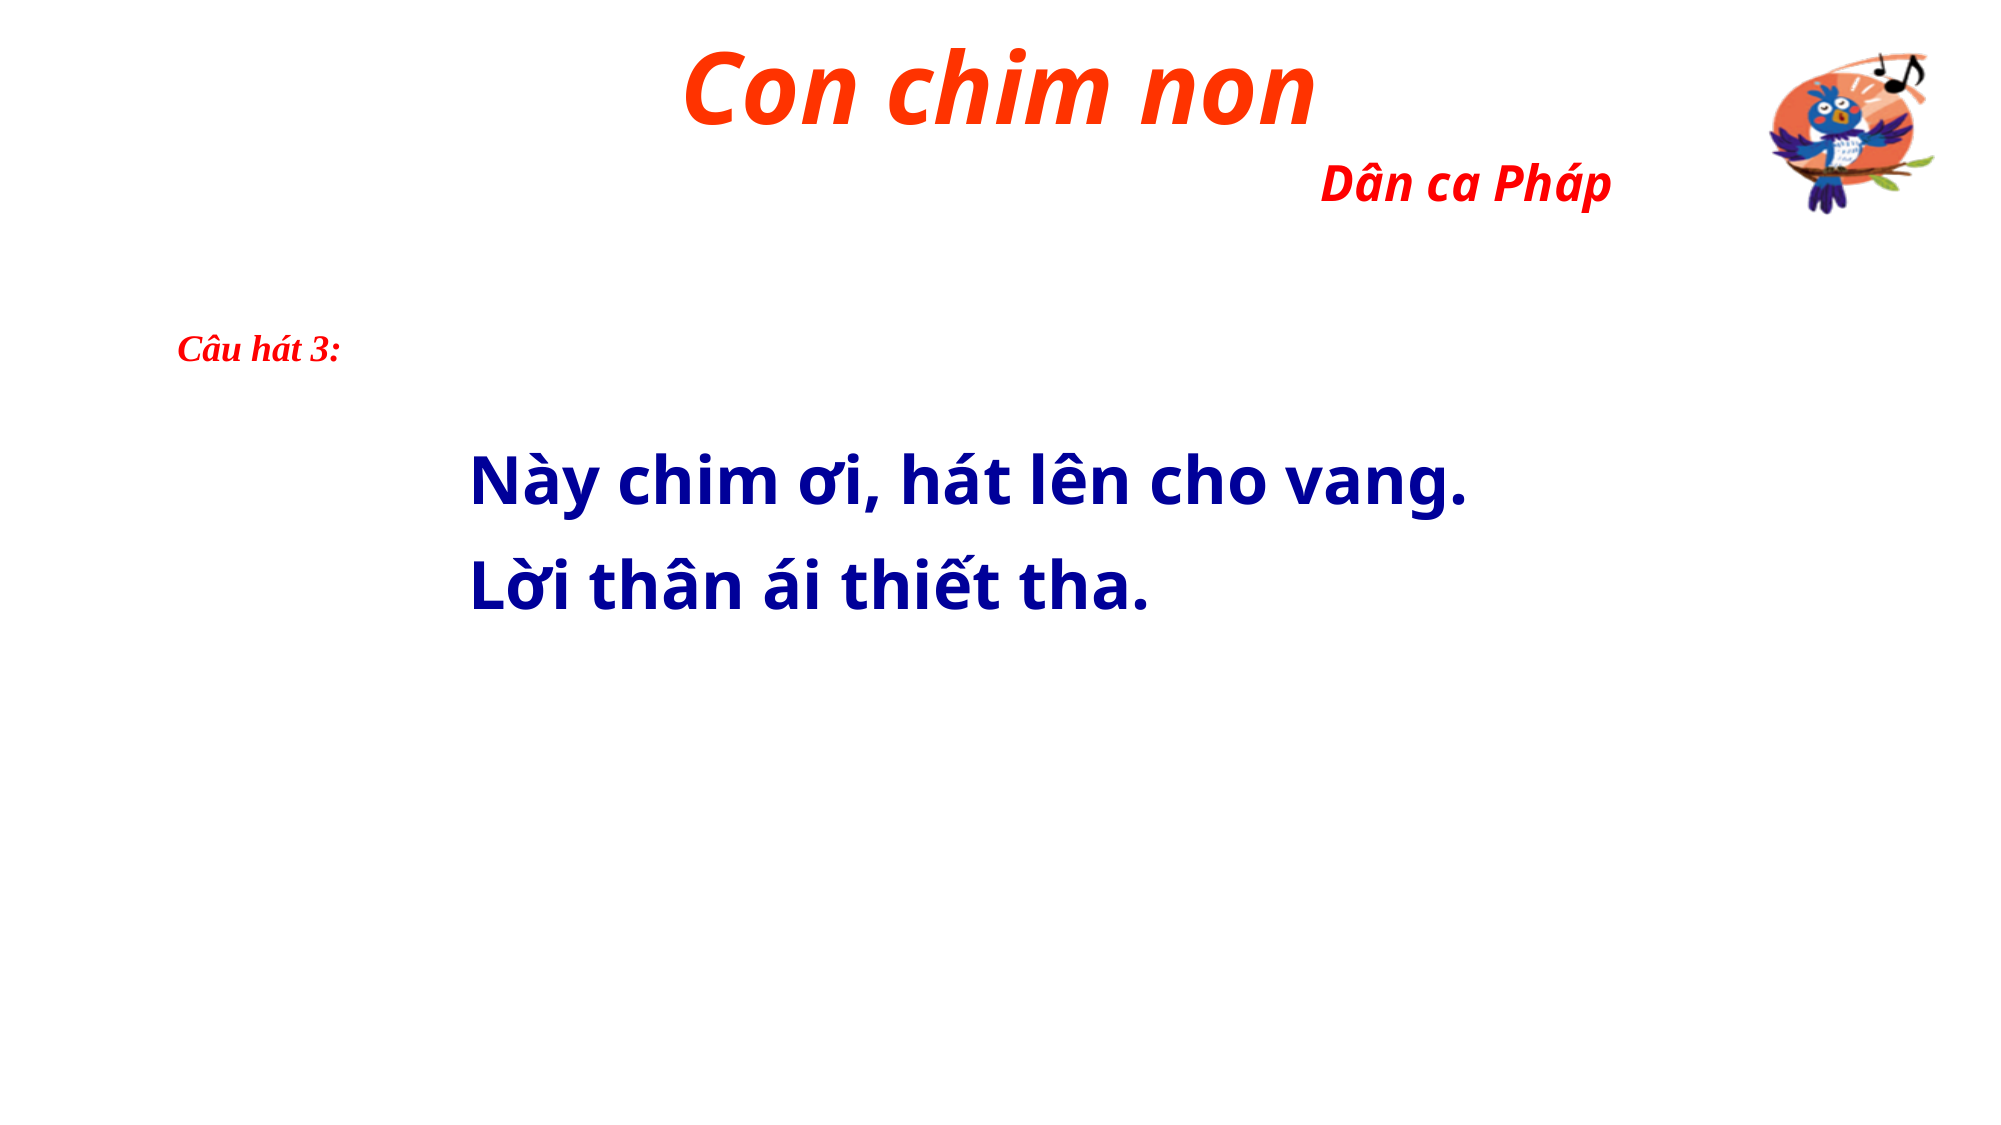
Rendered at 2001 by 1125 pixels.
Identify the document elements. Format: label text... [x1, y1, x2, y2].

text_box Câu hát 3: [162, 316, 750, 377]
picture [1762, 44, 1938, 226]
text_box Con chim non [680, 33, 1320, 152]
text_box Dân ca Pháp [1320, 119, 1614, 219]
text_box Này chim ơi, hát lên cho vang. Lời thân ái thiết tha. [468, 437, 1856, 735]
